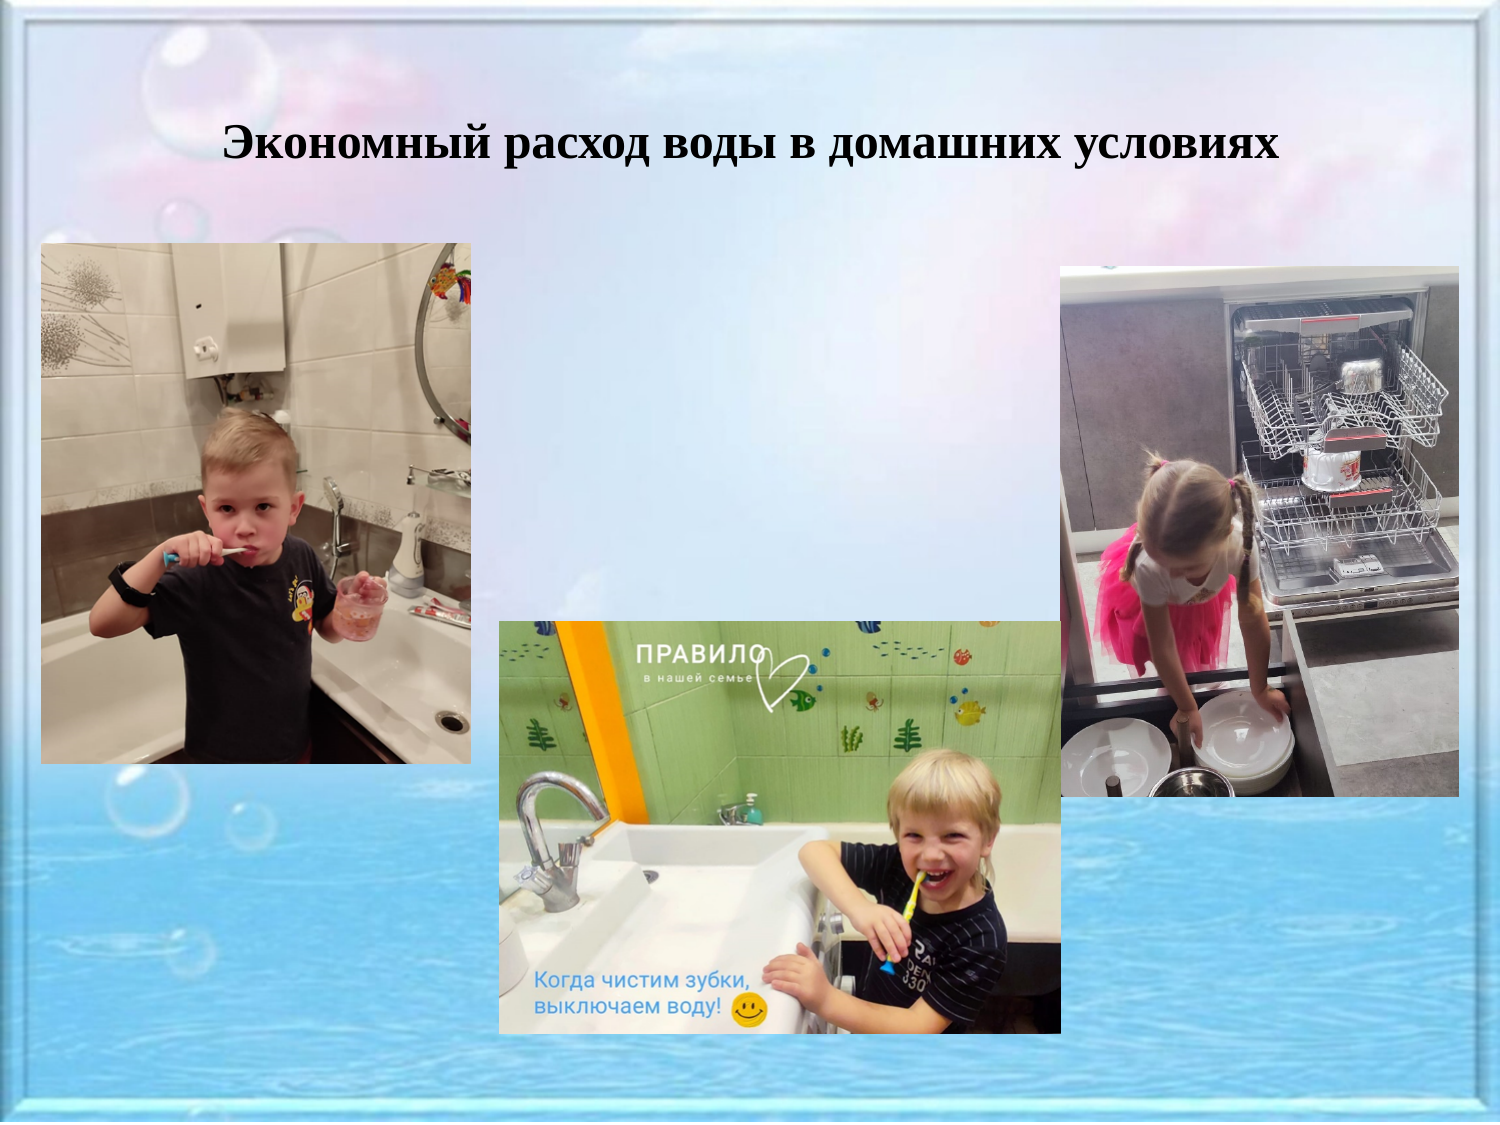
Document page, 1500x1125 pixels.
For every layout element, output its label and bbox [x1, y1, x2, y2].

picture [0, 0, 1500, 1123]
list [41, 243, 471, 764]
